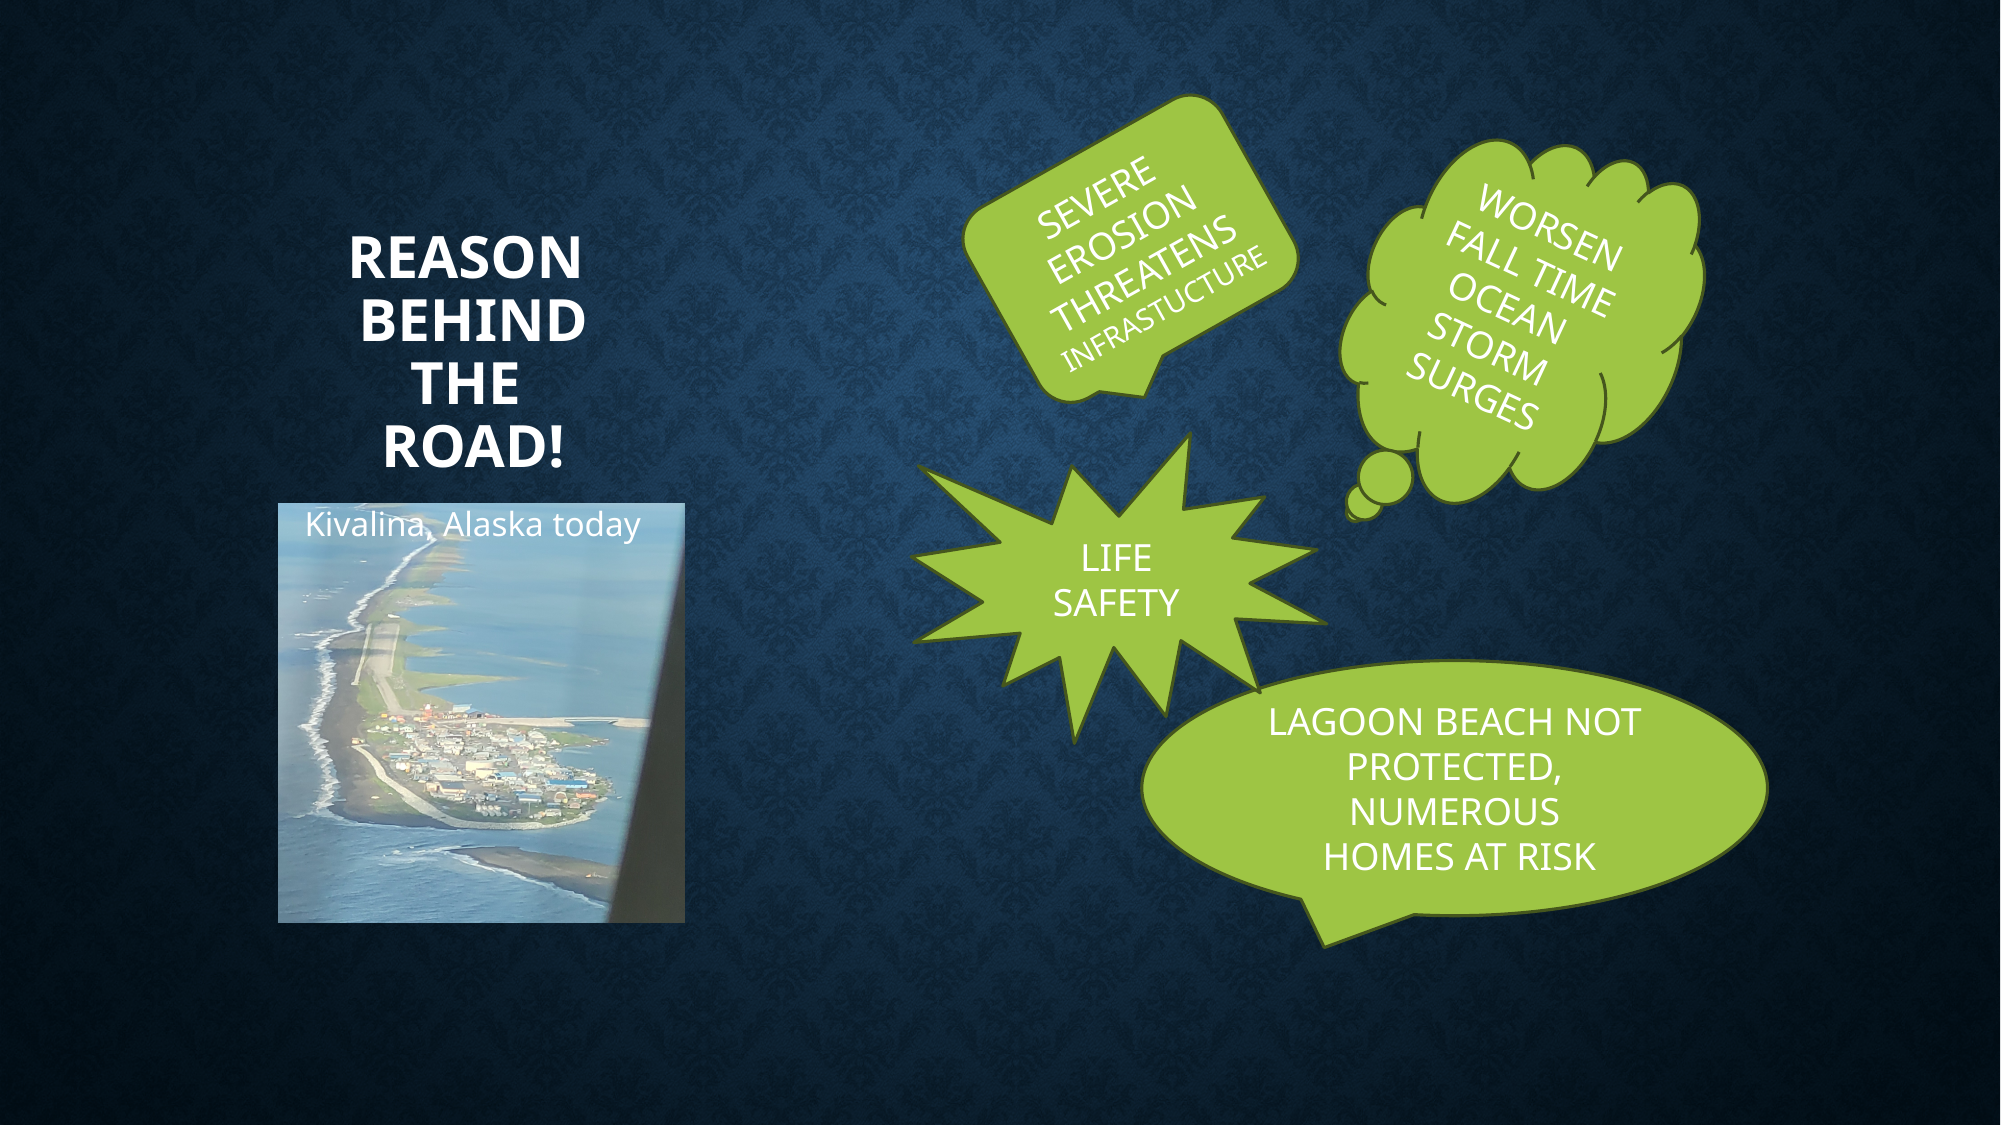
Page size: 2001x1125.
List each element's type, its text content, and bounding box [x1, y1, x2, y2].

title REASON BEHIND THE ROAD! [150, 99, 796, 487]
text_box SEVERE EROSION THREATENS INFRASTUCTURE [961, 93, 1300, 404]
text_box LIFE SAFETY [909, 431, 1329, 745]
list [278, 502, 685, 924]
text_box WORSEN FALL TIME OCEAN STORM SURGES [1338, 138, 1707, 524]
text_box LAGOON BEACH NOT PROTECTED, NUMEROUS HOMES AT RISK [1140, 658, 1770, 950]
list Kivalina, Alaska today [150, 487, 796, 950]
